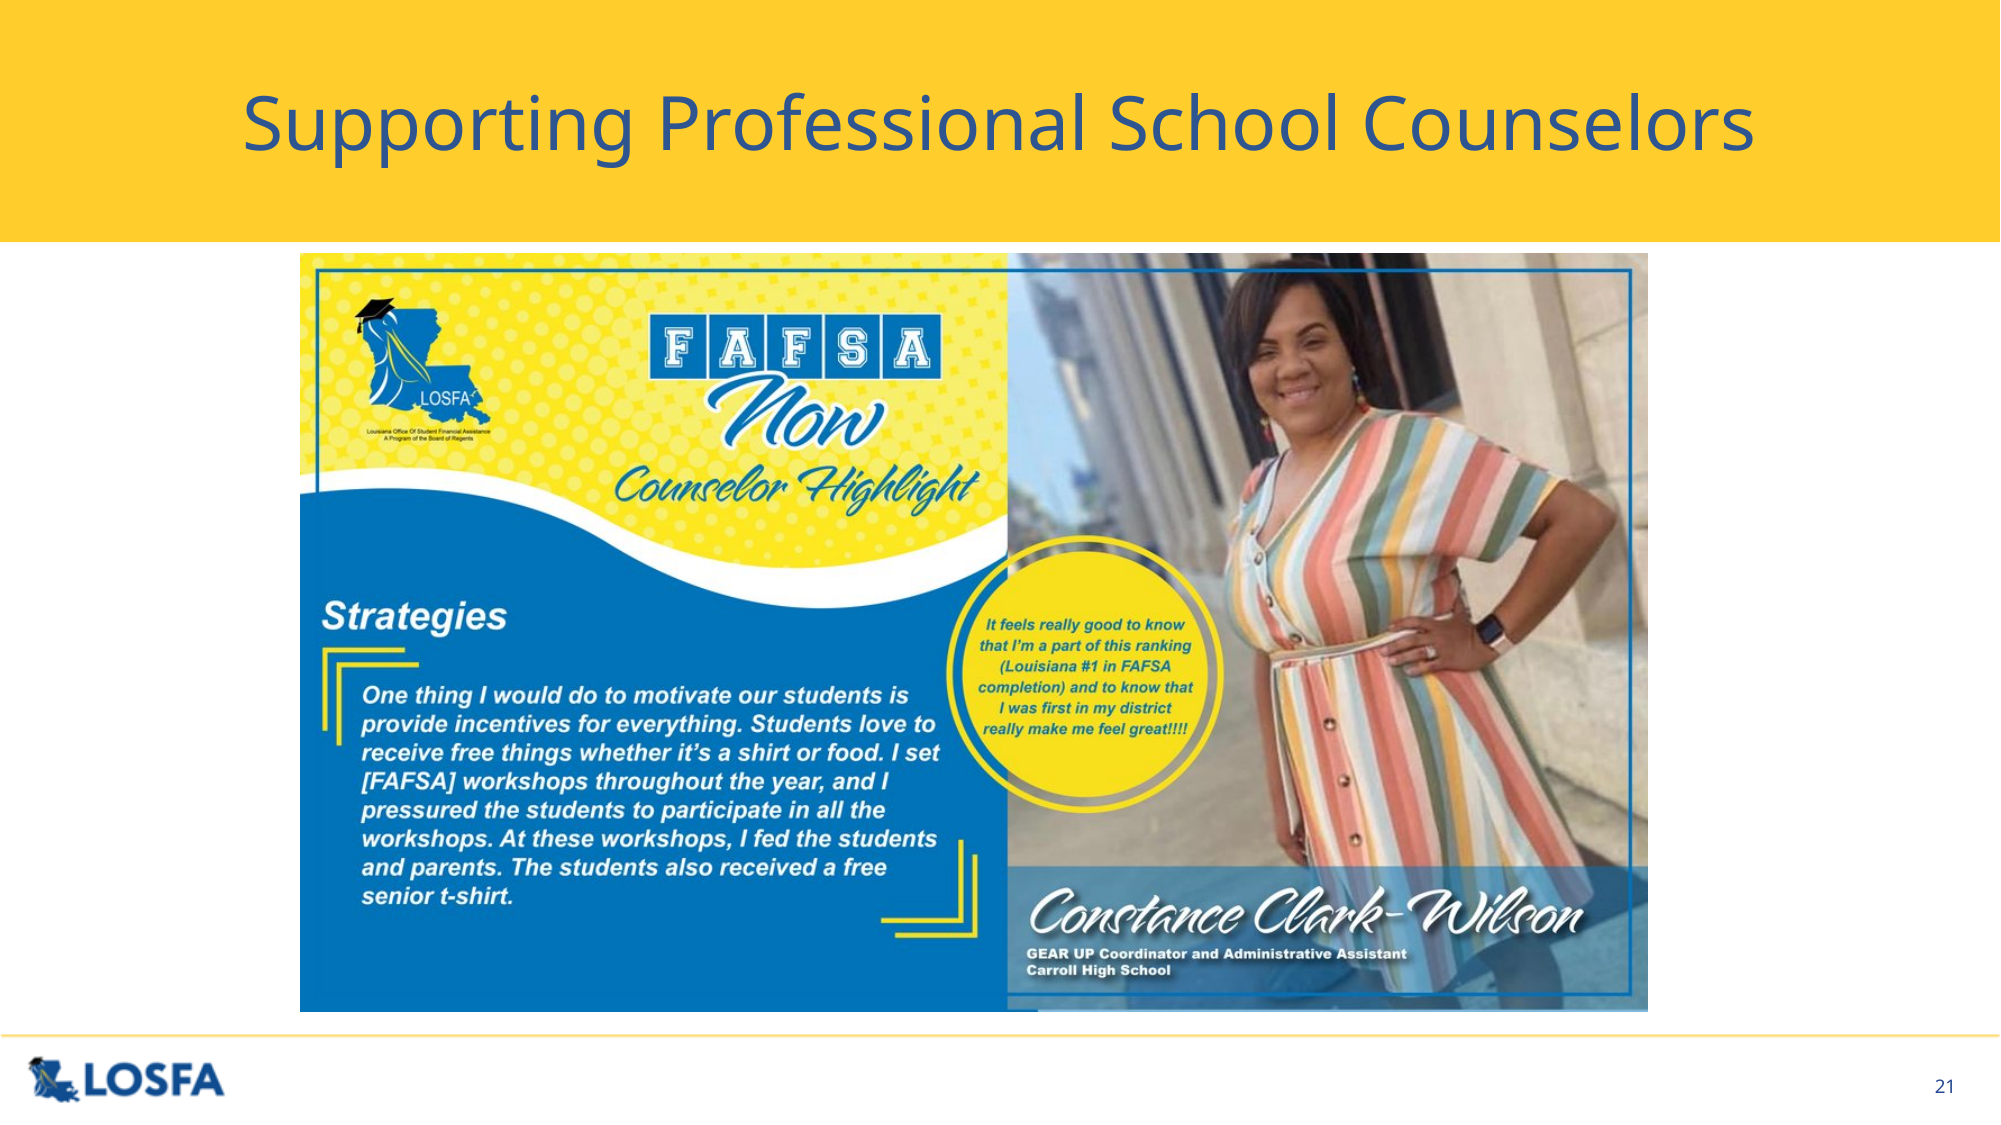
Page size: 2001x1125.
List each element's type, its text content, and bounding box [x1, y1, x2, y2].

text_box Supporting Professional School Counselors [76, 68, 1924, 173]
picture [0, 253, 2000, 1125]
text_box [0, 0, 2000, 244]
